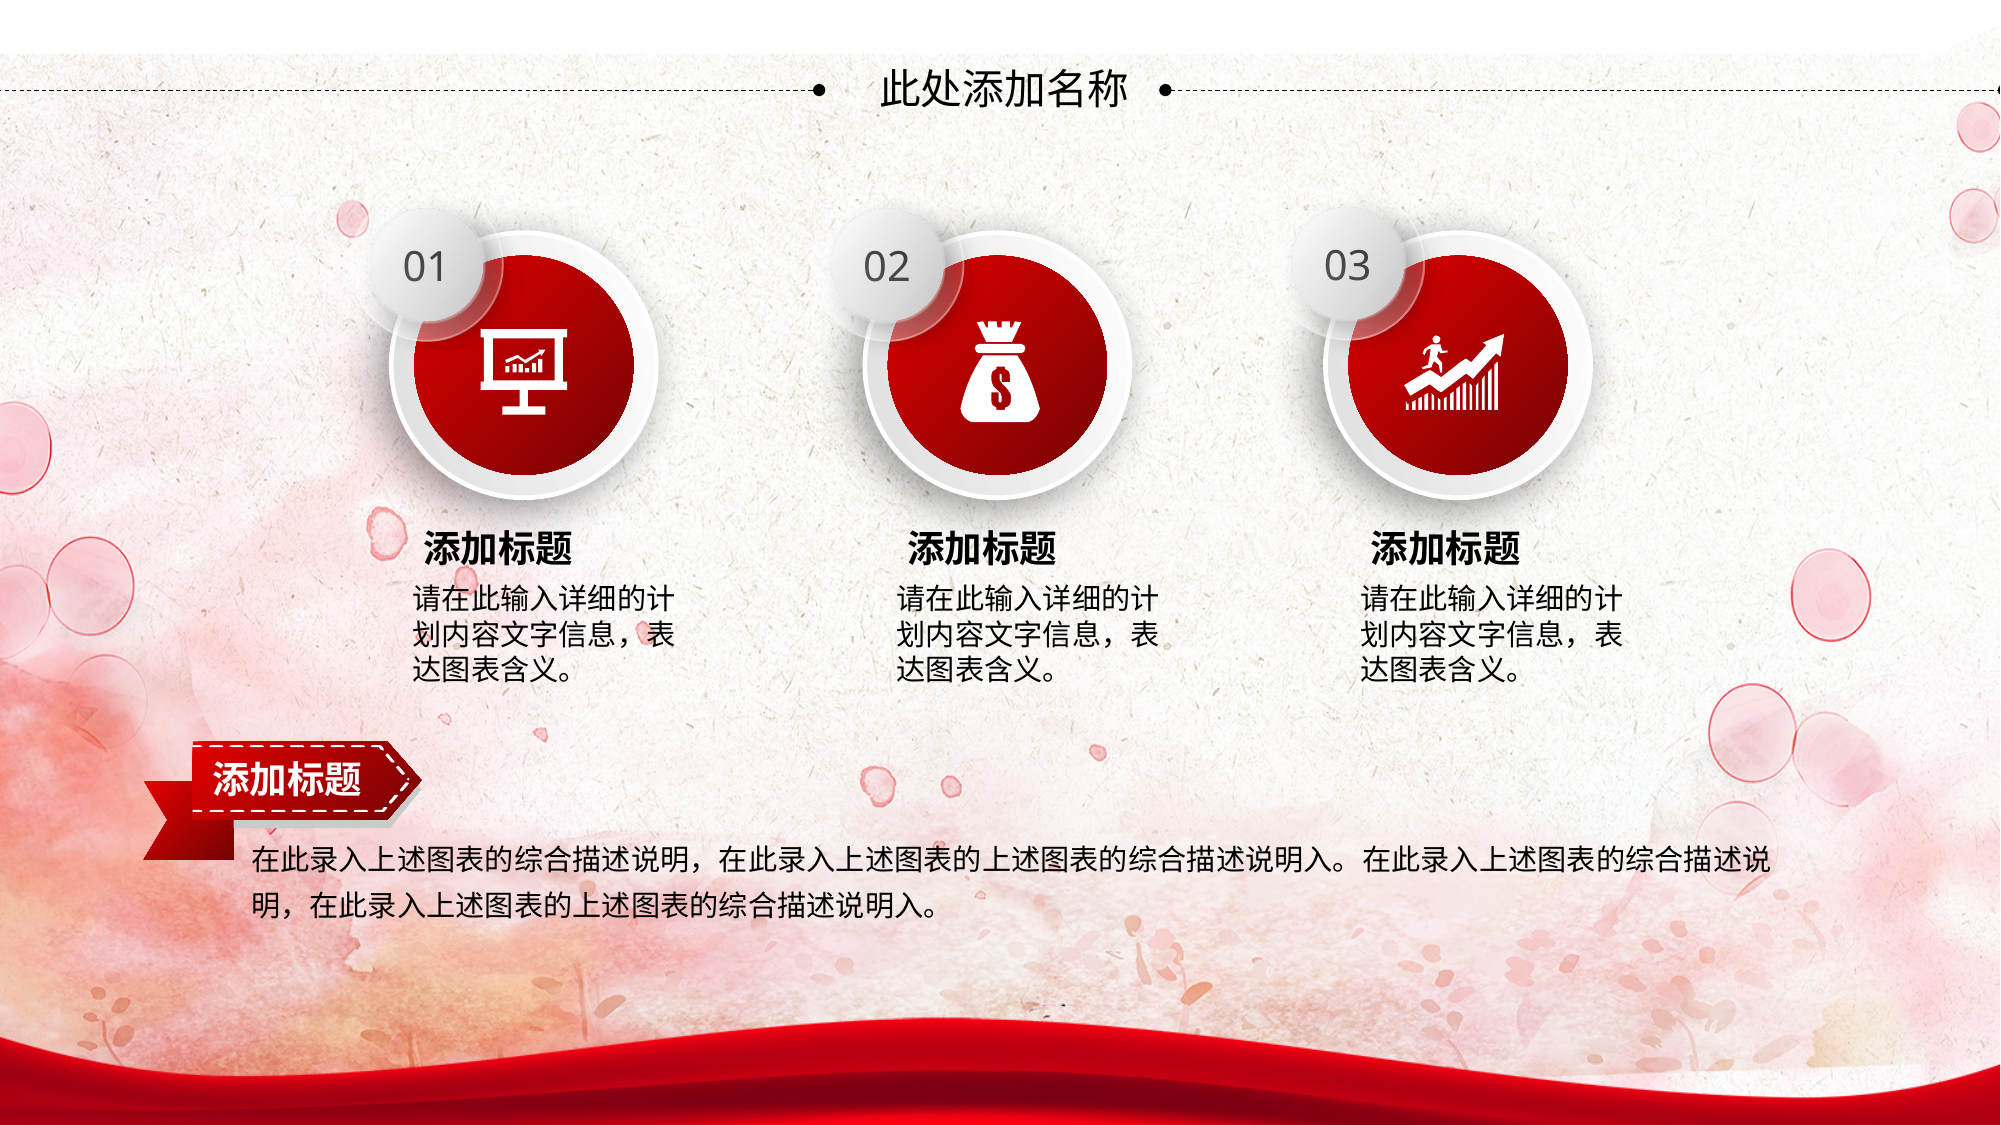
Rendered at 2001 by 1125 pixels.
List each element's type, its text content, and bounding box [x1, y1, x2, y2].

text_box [811, 188, 964, 341]
text_box 请在此输入详细的计划内容文字信息，表达图表含义。 [1345, 573, 1656, 694]
text_box 请在此输入详细的计划内容文字信息，表达图表含义。 [881, 573, 1192, 694]
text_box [1271, 187, 1425, 340]
text_box 在此录入上述图表的综合描述说明，在此录入上述图表的上述图表的综合描述说明入。在此录入上述图表的综合描述说明，在此录入上述图表的上述图表的综合描述说明入。 [236, 823, 1792, 930]
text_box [143, 741, 422, 860]
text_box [391, 232, 657, 498]
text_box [864, 232, 1130, 498]
text_box 添加标题 [408, 518, 588, 573]
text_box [1325, 232, 1591, 498]
text_box 添加标题 [892, 518, 1073, 573]
text_box 添加标题 [1355, 518, 1536, 573]
text_box 此处添加名称 [864, 49, 1173, 127]
text_box 请在此输入详细的计划内容文字信息，表达图表含义。 [397, 573, 708, 694]
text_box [350, 188, 503, 341]
picture [0, 0, 2001, 1125]
